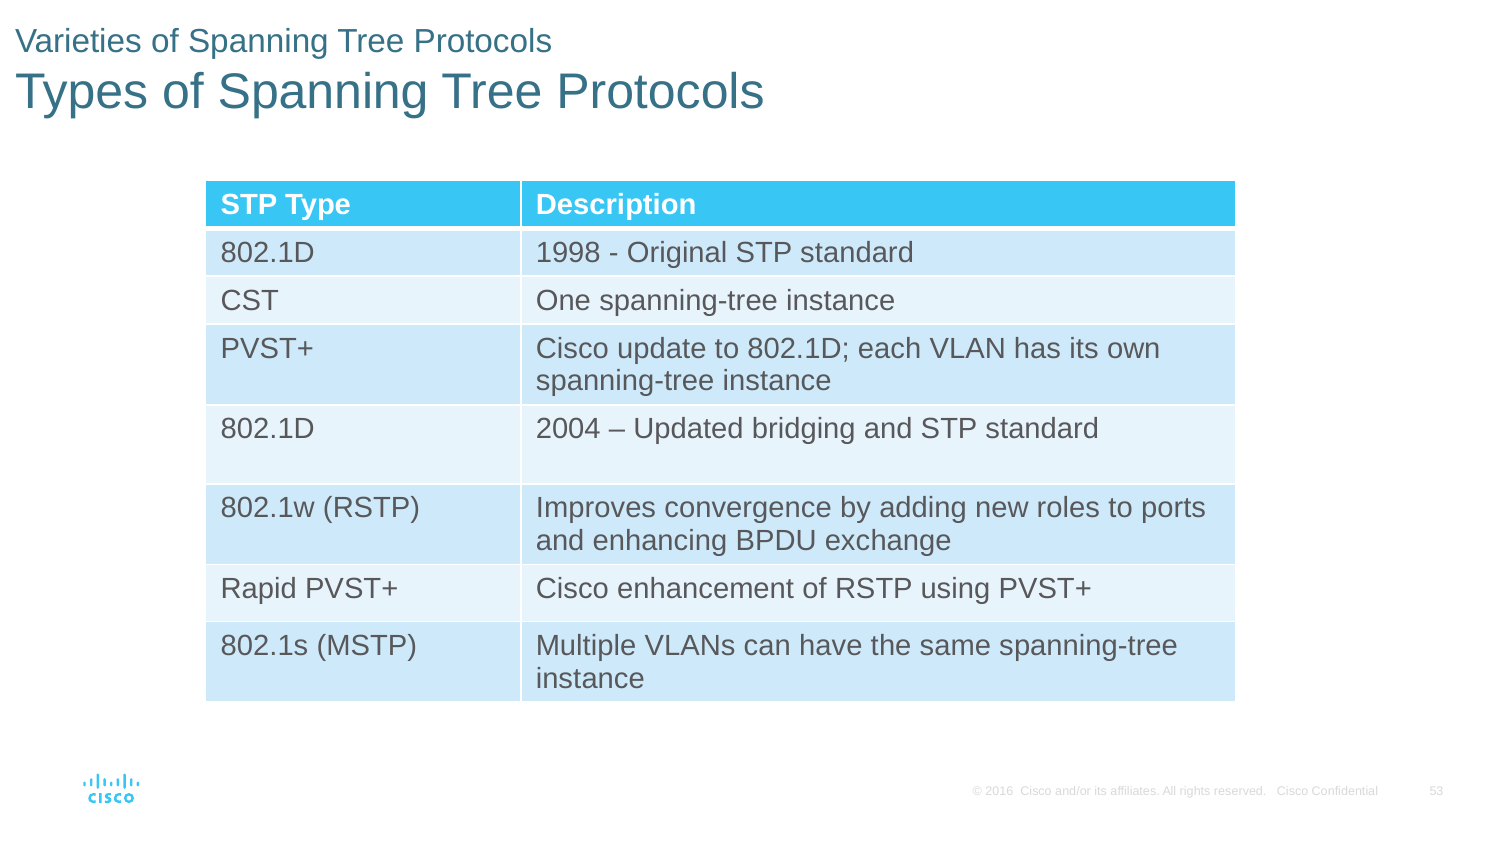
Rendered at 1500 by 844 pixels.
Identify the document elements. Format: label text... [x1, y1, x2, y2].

table_cell 1998 - Original STP standard [522, 231, 1235, 275]
title Varieties of Spanning Tree Protocols Types of Spanning Tree Protocols [0, 6, 1500, 131]
table_header Description [522, 181, 1235, 226]
table_cell 802.1w (RSTP) [206, 485, 520, 564]
table_cell PVST+ [206, 325, 520, 404]
table_cell 802.1s (MSTP) [206, 622, 520, 701]
table_cell CST [206, 277, 520, 323]
table_cell Rapid PVST+ [206, 565, 520, 621]
table_cell 802.1D [206, 406, 520, 483]
table_cell 2004 – Updated bridging and STP standard [522, 406, 1235, 483]
table_cell One spanning-tree instance [522, 277, 1235, 323]
table_cell Cisco enhancement of RSTP using PVST+ [522, 565, 1235, 621]
table_cell 802.1D [206, 231, 520, 275]
table_cell Improves convergence by adding new roles to ports and enhancing BPDU exchange [522, 485, 1235, 564]
table_cell Multiple VLANs can have the same spanning-tree instance [522, 622, 1235, 701]
table_header STP Type [206, 181, 520, 226]
table_cell Cisco update to 802.1D; each VLAN has its own spanning-tree instance [522, 325, 1235, 404]
